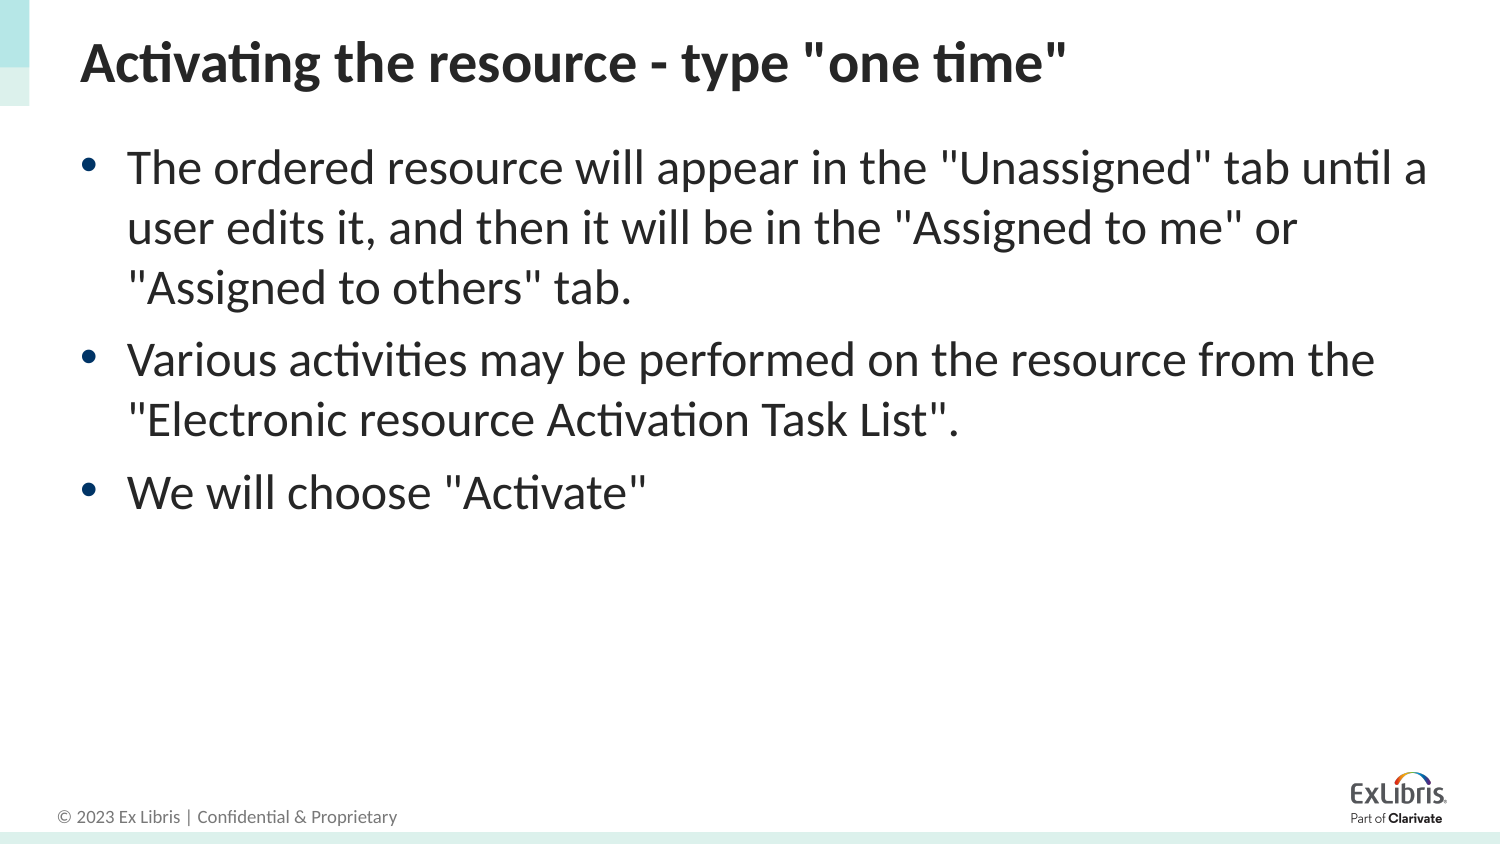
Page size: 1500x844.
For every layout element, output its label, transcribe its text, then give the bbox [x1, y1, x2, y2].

title Activating the resource - type "one time" [64, 11, 1447, 107]
picture [1351, 772, 1447, 823]
list The ordered resource will appear in the "Unassigned" tab until a user edits it, and then it will be in the "Assigned to me" or "Assigned to others" tab. Various activities may be performed on the resource from the "Electronic resource Activation Task List". We will choose "Activate" [64, 126, 1447, 729]
